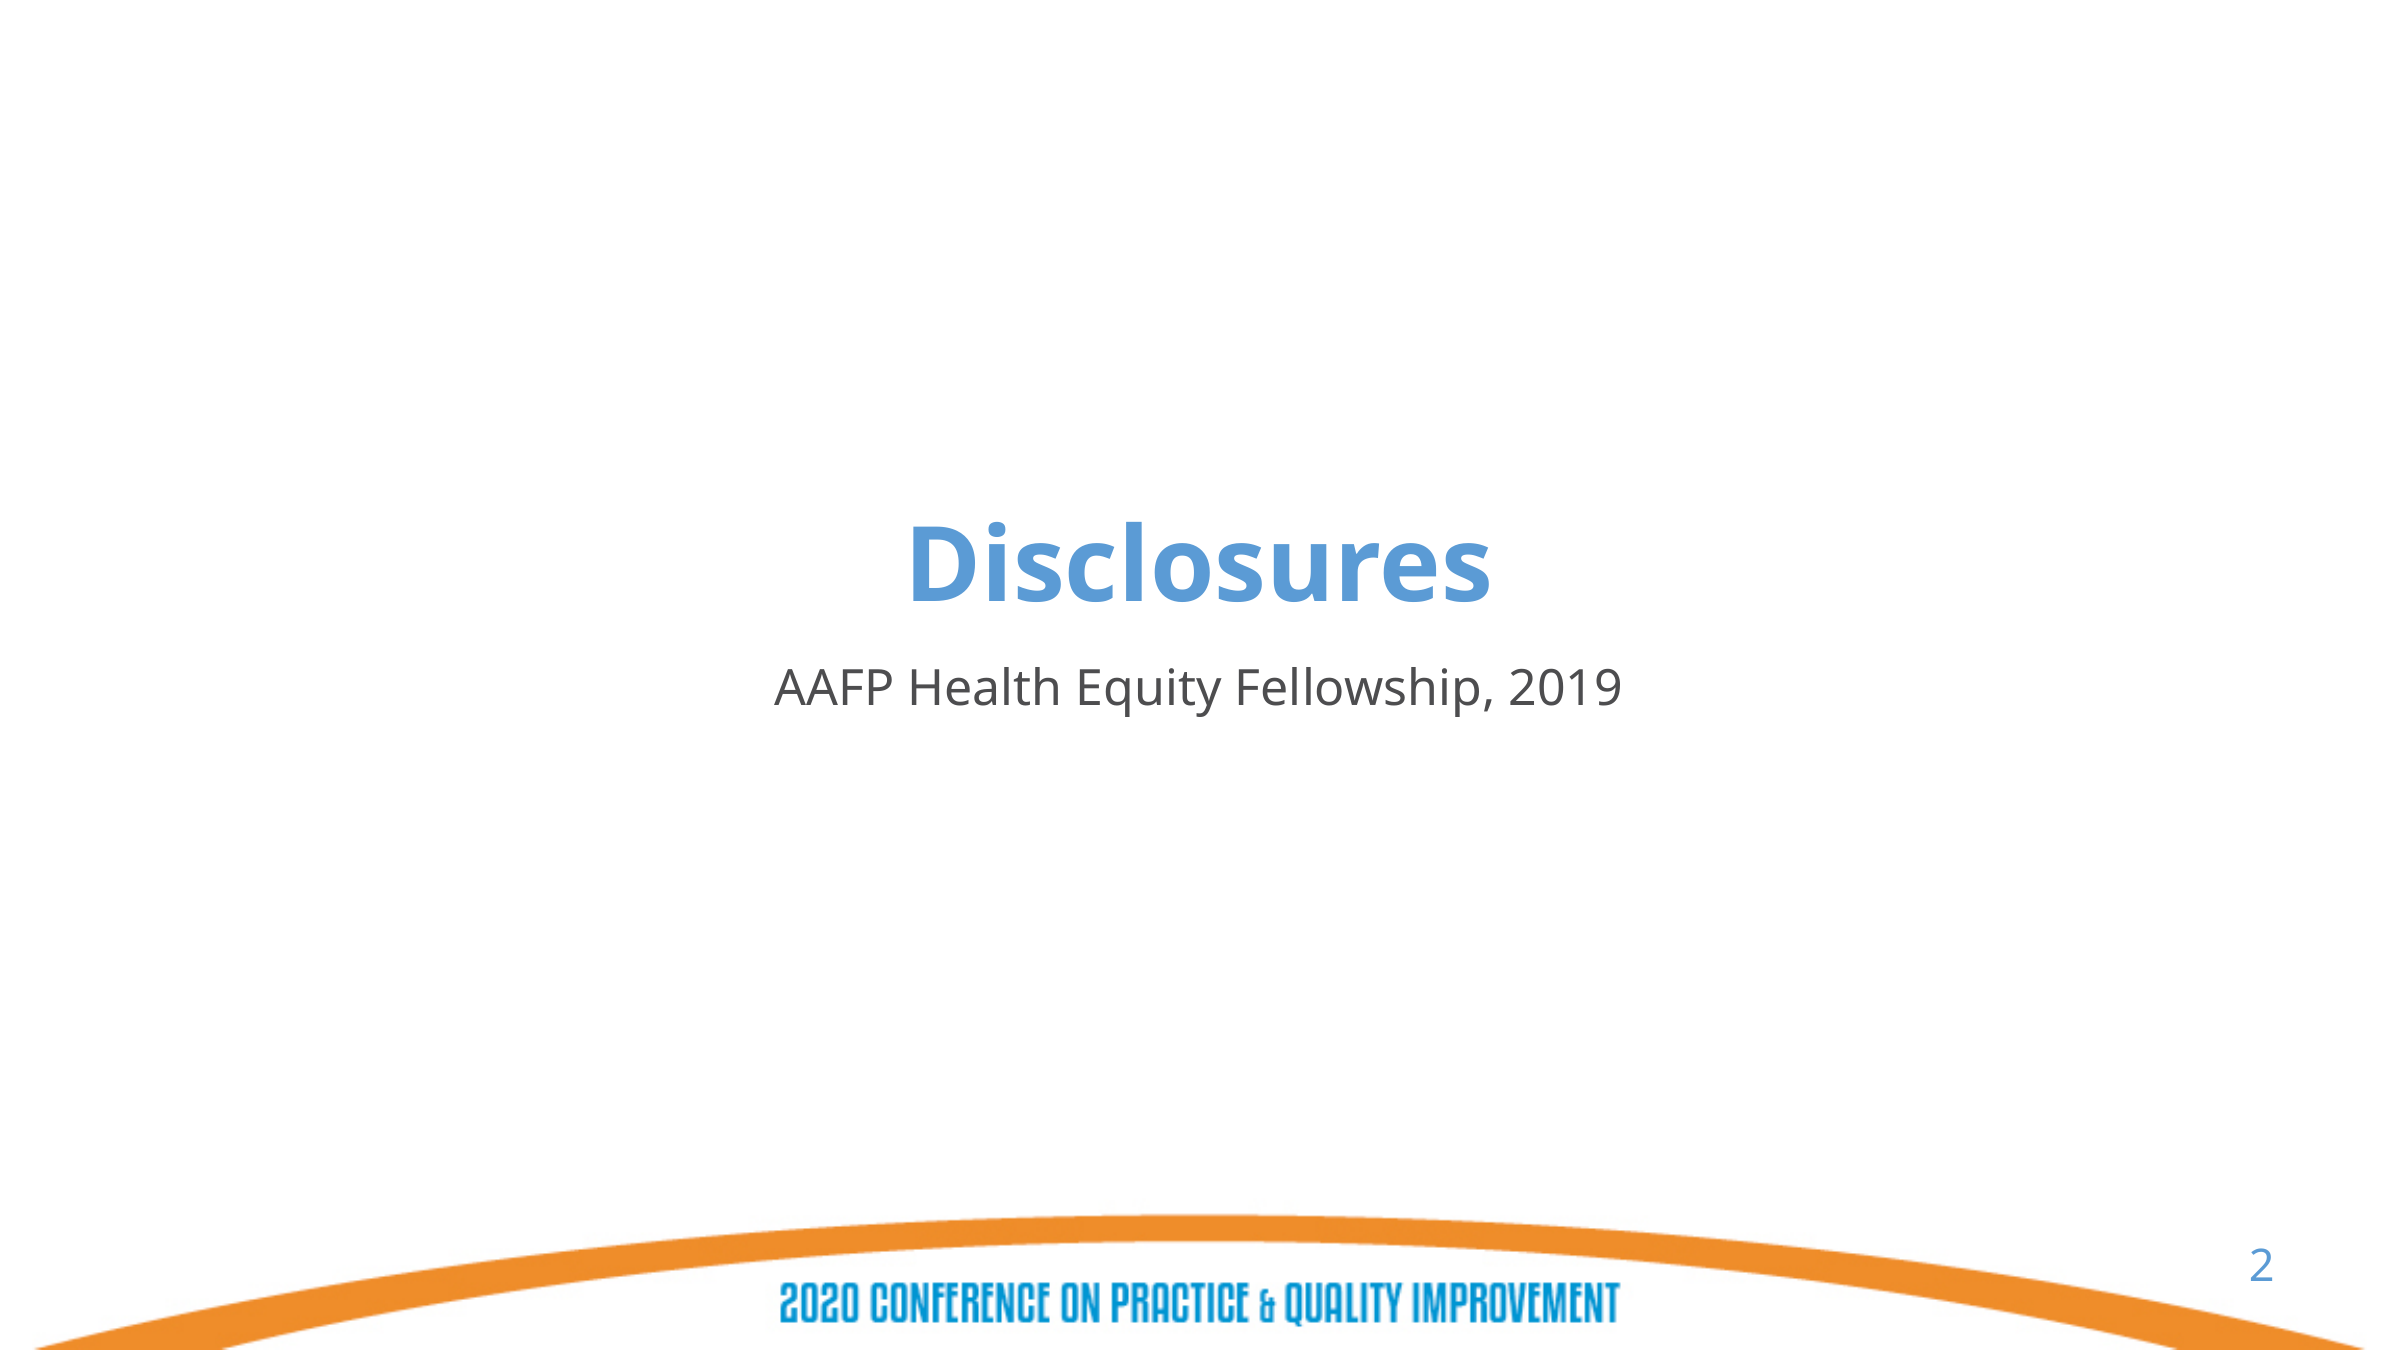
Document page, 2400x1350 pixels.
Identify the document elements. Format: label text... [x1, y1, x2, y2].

title Disclosures [163, 336, 2234, 632]
slide_number 2 [2234, 1228, 2358, 1301]
picture [0, 0, 2400, 1350]
list AAFP Health Equity Fellowship, 2019 [163, 654, 2234, 950]
